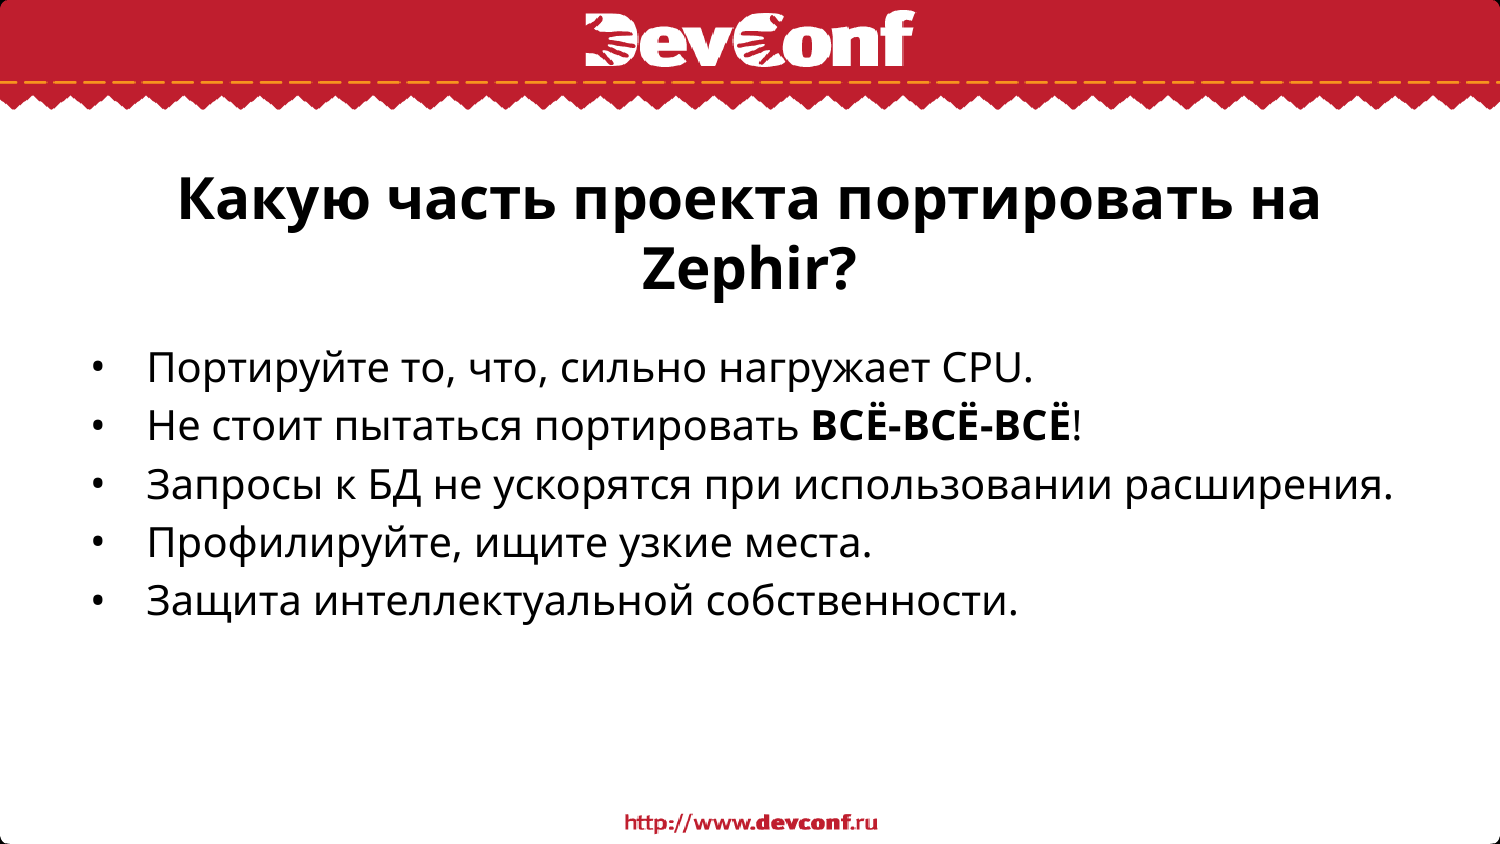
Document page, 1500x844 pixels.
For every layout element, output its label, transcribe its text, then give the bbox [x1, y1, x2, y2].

picture [0, 0, 1500, 844]
title Какую часть проекта портировать на Zephir? [75, 165, 1425, 298]
list Портируйте то, что, сильно нагружает CPU. Не стоит пытаться портировать ВСЁ-ВСЁ-ВСЁ! Запросы к БД не ускорятся при использовании расширения. Профилируйте, ищите узкие места. Защита интеллектуальной собственности. [75, 333, 1425, 724]
